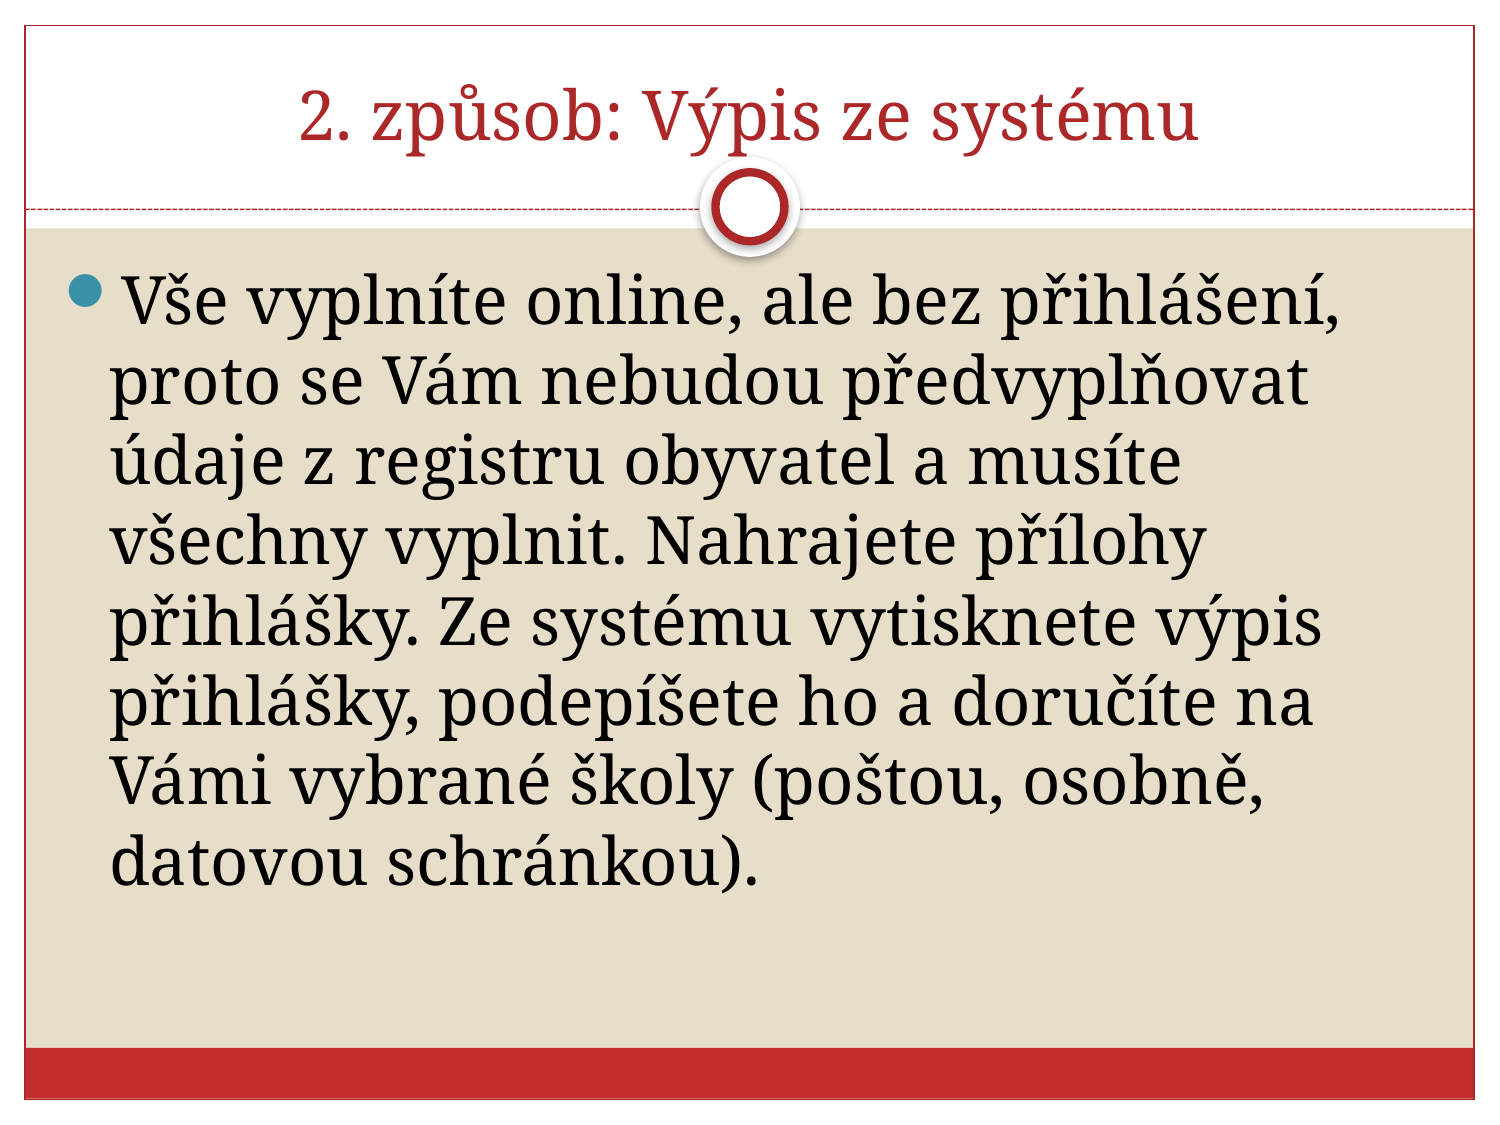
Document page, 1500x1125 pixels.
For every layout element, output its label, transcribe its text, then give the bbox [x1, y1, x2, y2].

title 2. způsob: Výpis ze systému [49, 37, 1450, 162]
list Vše vyplníte online, ale bez přihlášení, proto se Vám nebudou předvyplňovat údaje z registru obyvatel a musíte všechny vyplnit. Nahrajete přílohy přihlášky. Ze systému vytisknete výpis přihlášky, podepíšete ho a doručíte na Vámi vybrané školy (poštou, osobně, datovou schránkou). [49, 250, 1445, 1001]
